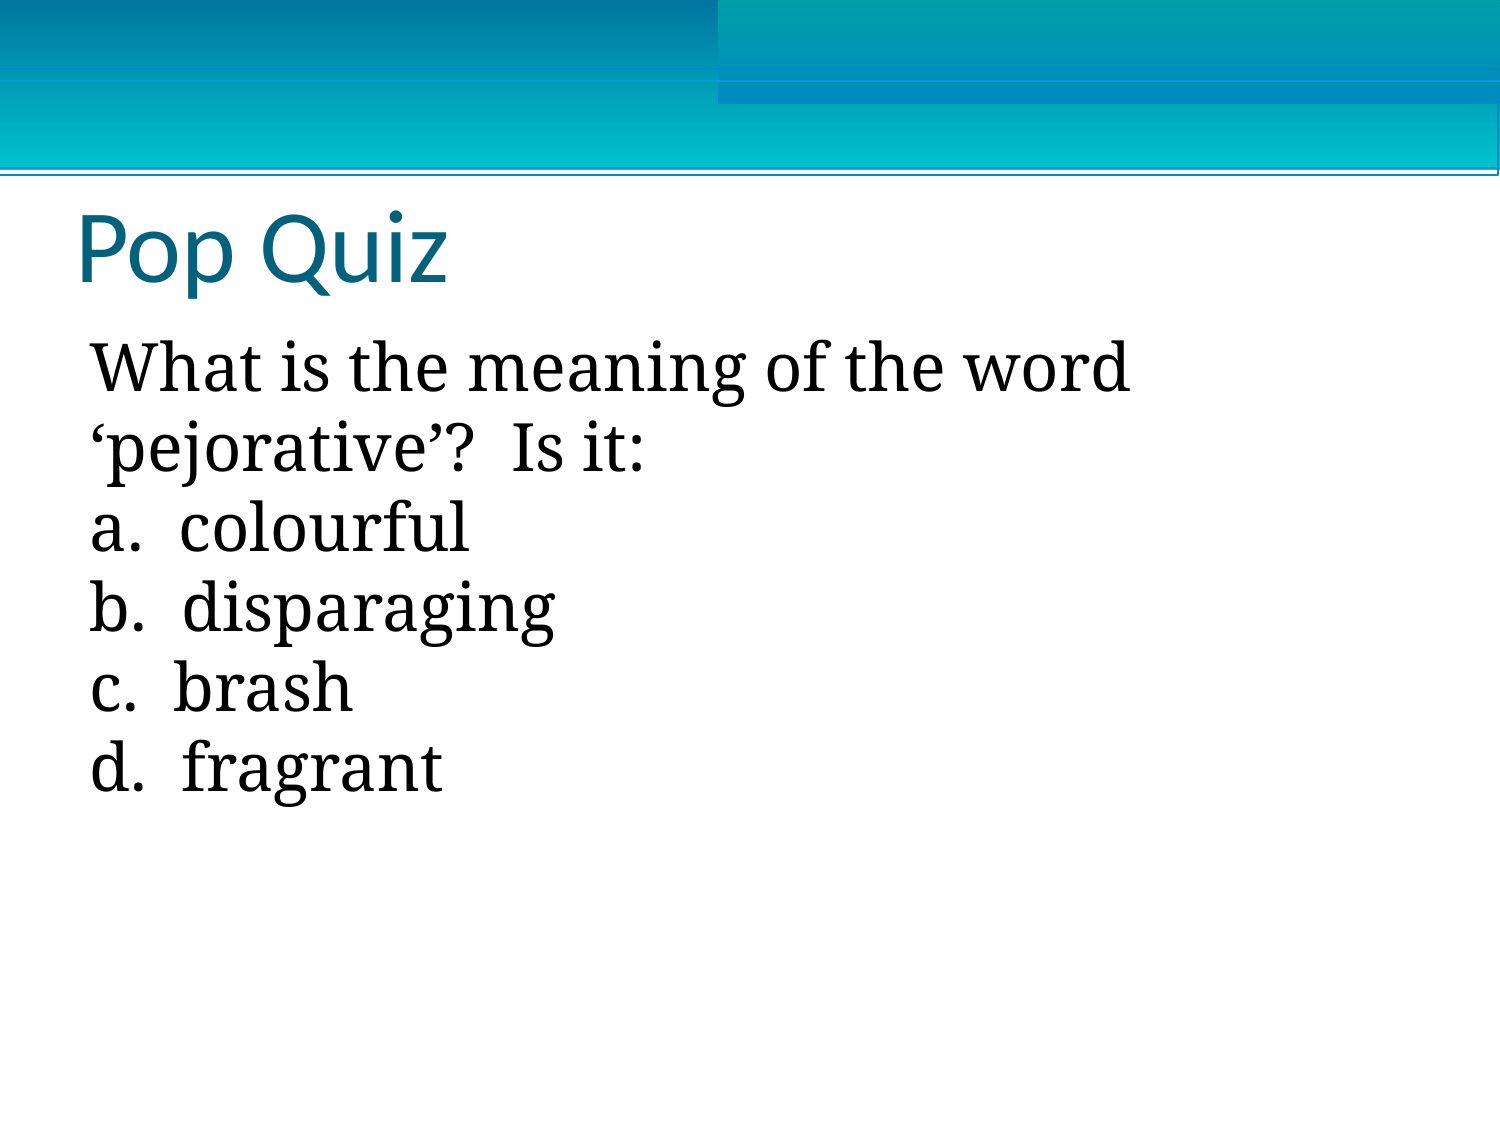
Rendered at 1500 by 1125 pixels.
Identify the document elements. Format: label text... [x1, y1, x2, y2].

text_box What is the meaning of the word ‘pejorative’? Is it: a. colourful b. disparaging c. brash d. fragrant [75, 317, 1425, 1038]
text_box Pop Quiz [75, 115, 1425, 303]
